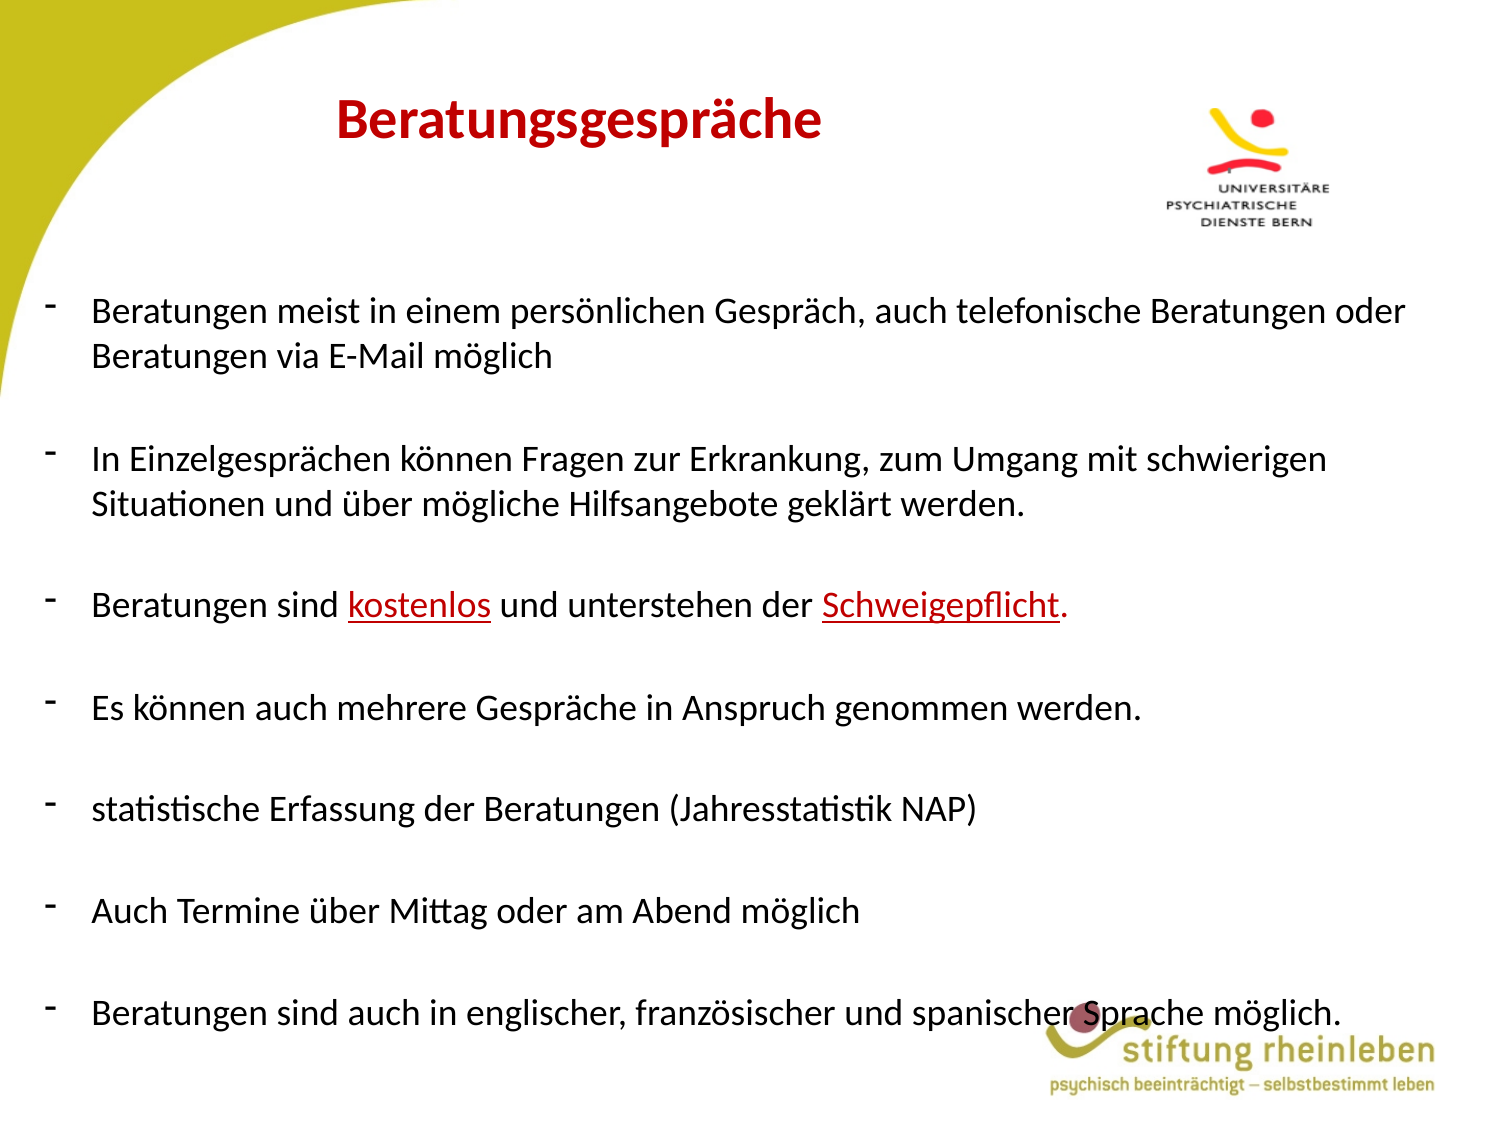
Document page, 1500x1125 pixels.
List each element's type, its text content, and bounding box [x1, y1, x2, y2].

picture [0, 0, 1500, 1125]
title Beratungsgespräche [171, 45, 1471, 185]
list Beratungen meist in einem persönlichen Gespräch, auch telefonische Beratungen oder Beratungen via E-Mail möglich In Einzelgesprächen können Fragen zur Erkrankung, zum Umgang mit schwierigen Situationen und über mögliche Hilfsangebote geklärt werden. Beratungen sind kostenlos und unterstehen der Schweigepflicht. Es können auch mehrere Gespräche in Anspruch genommen werden. statistische Erfassung der Beratungen (Jahresstatistik NAP) Auch Termine über Mittag oder am Abend möglich Beratungen sind auch in englischer, französischer und spanischer Sprache möglich. [29, 278, 1447, 1000]
